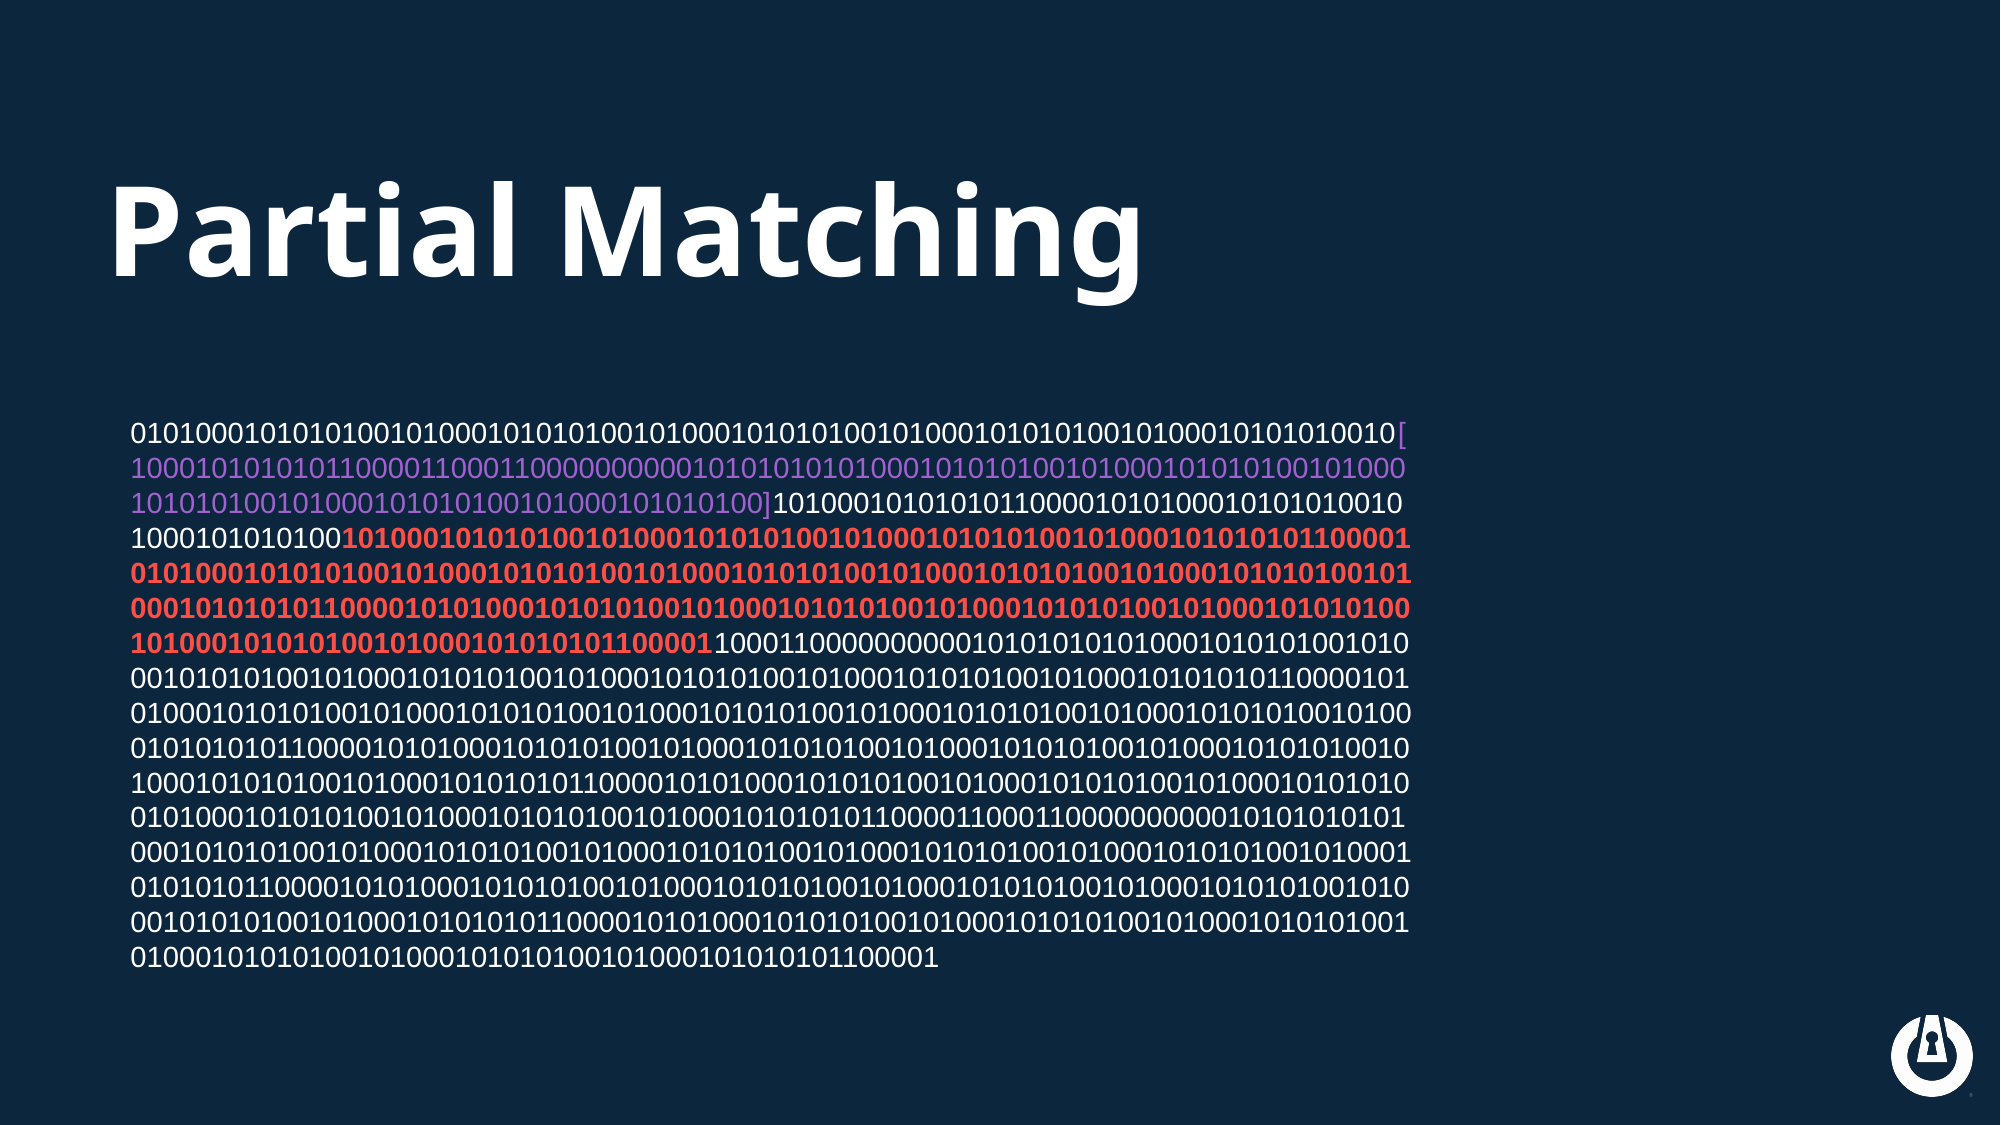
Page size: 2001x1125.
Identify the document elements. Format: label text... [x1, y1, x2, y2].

title Partial Matching [90, 50, 1539, 422]
picture [1891, 1015, 1973, 1097]
text_box 010100010101010010100010101010010100010101010010100010101010010100010101010010[1000101010101100001100011000000000010101010101000101010100101000101010100101000101010100101000101010100101000101010100]10100010101010110000101010001010101001010001010101001010001010101001010001010101001010001010101001010001010101011000010101000101010100101000101010100101000101010100101000101010100101000101010100101000101010101100001010100010101010010100010101010010100010101010010100010101010010100010101010010100010101010110000110001100000000001010101010100010101010010100010101010010100010101010010100010101010010100010101010010100010101010110000101010001010101001010001010101001010001010101001010001010101001010001010101001010001010101011000010101000101010100101000101010100101000101010100101000101010100101000101010100101000101010101100001010100010101010010100010101010010100010101010010100010101010010100010101010010100010101010110000110001100000000001010101010100010101010010100010101010010100010101010010100010101010010100010101010010100010101010110000101010001010101001010001010101001010001010101001010001010101001010001010101001010001010101011000010101000101010100101000101010100101000101010100101000101010100101000101010100101000101010101100001 [115, 406, 1434, 1121]
